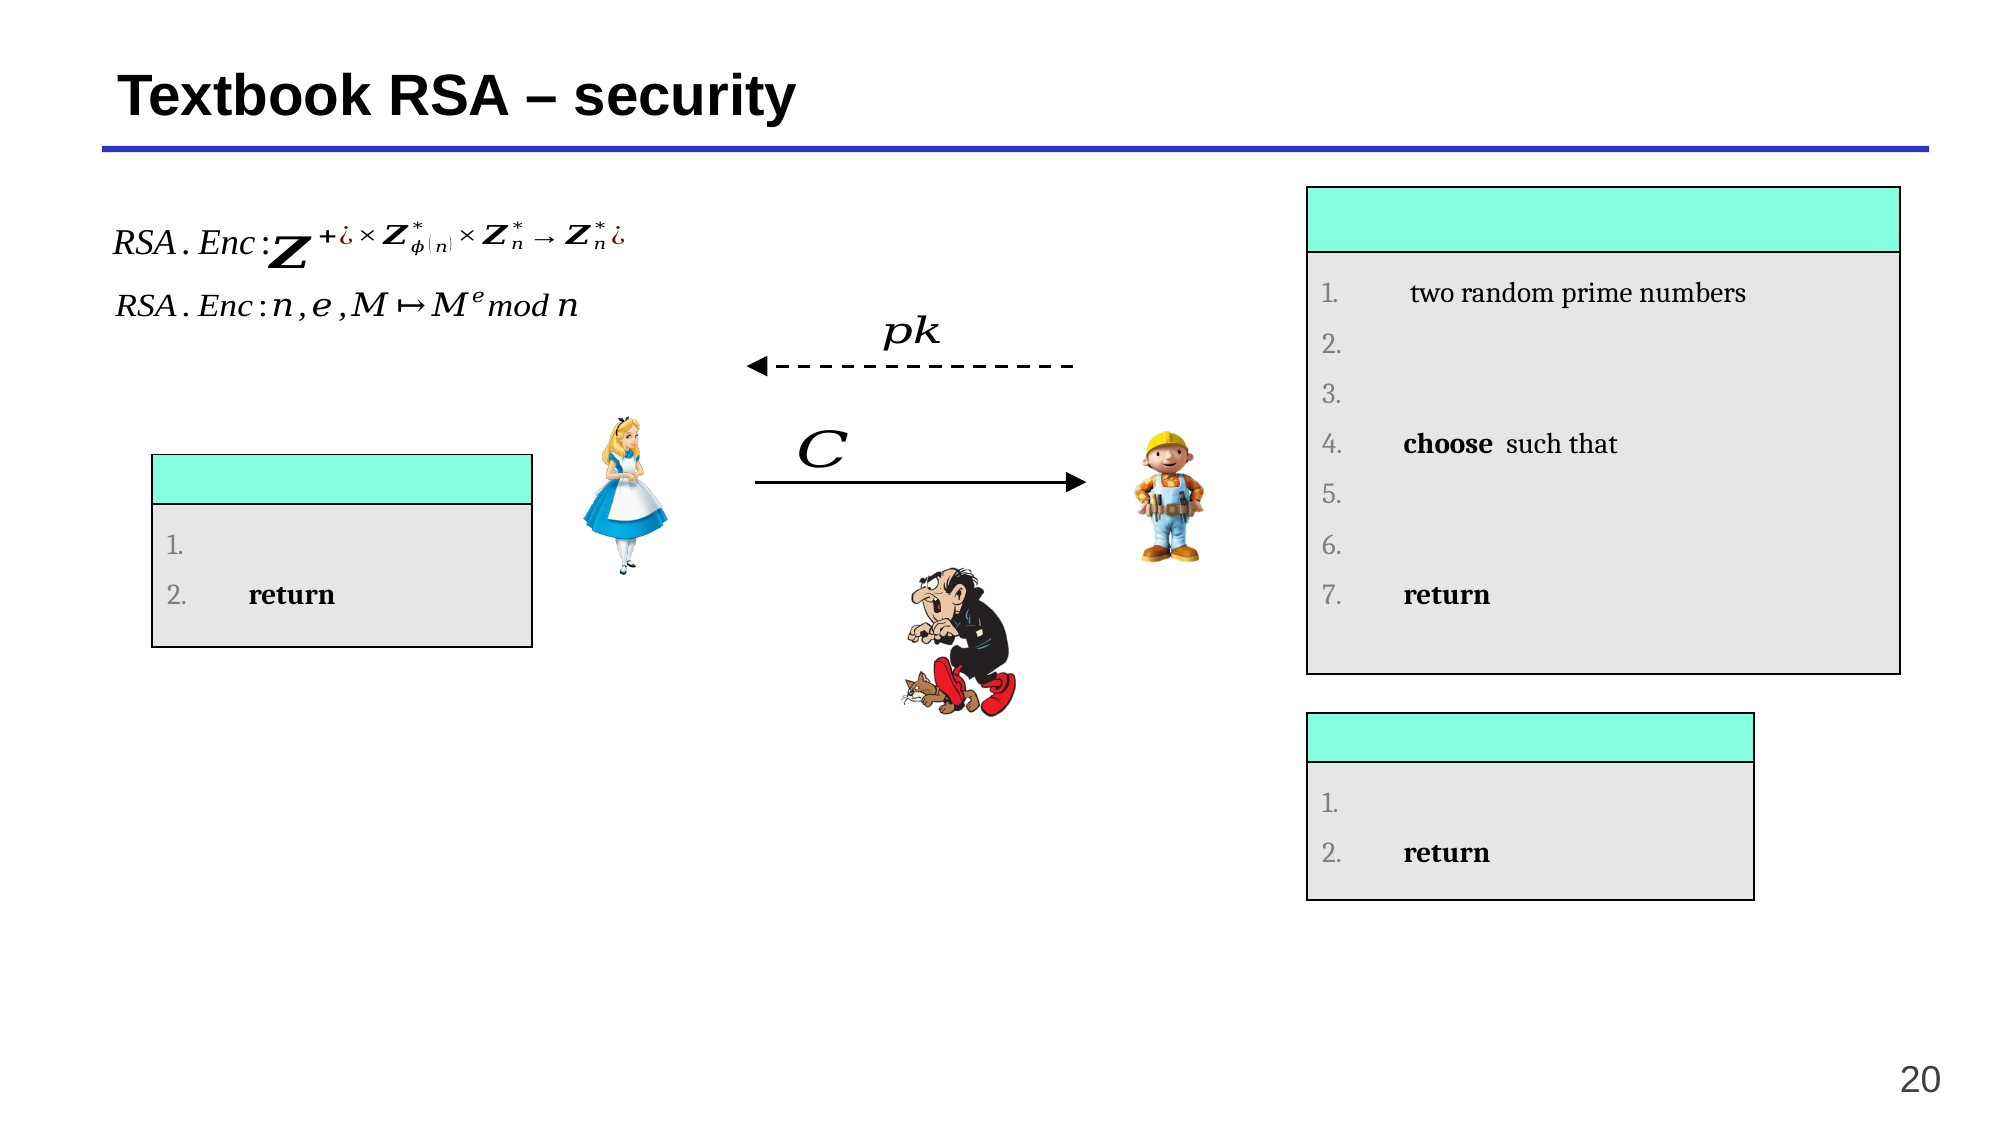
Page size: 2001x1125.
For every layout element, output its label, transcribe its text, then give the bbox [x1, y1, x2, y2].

picture [1133, 430, 1205, 564]
title Textbook RSA – security [102, 54, 1930, 130]
picture [891, 559, 1020, 724]
picture [582, 414, 669, 576]
slide_number 20 [1864, 1047, 1957, 1101]
